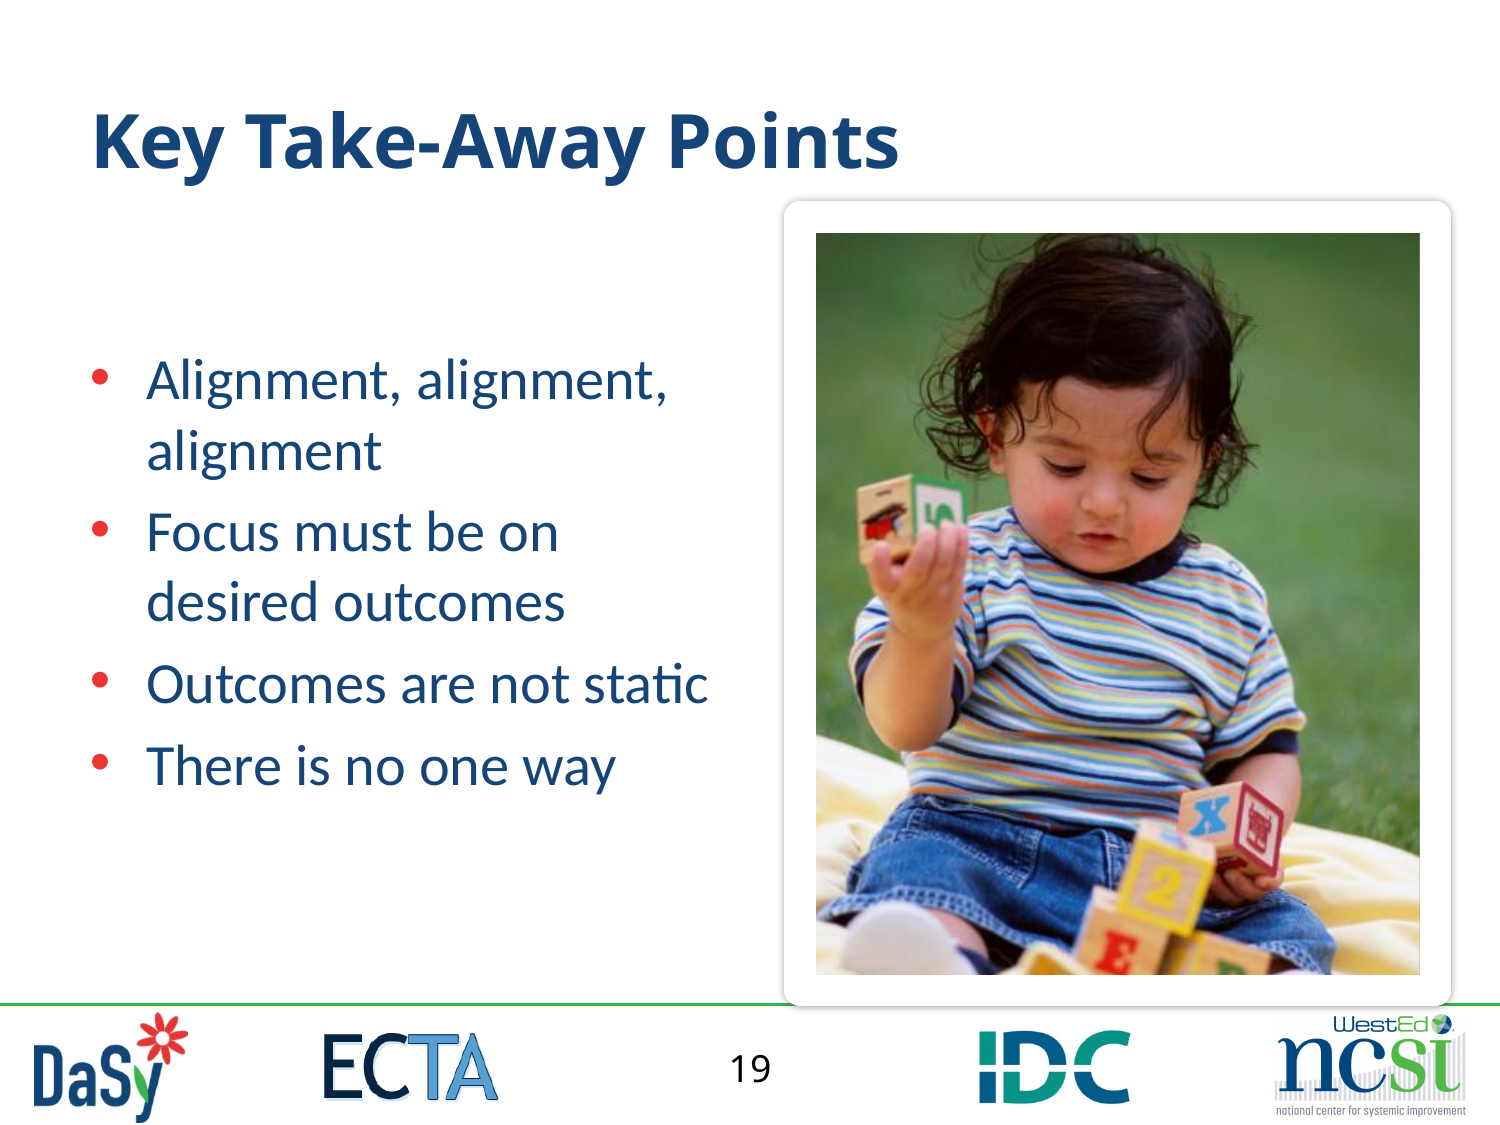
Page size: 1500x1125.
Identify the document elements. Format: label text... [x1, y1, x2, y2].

picture [34, 1012, 188, 1123]
picture [1275, 1014, 1469, 1117]
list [815, 232, 1420, 976]
title Key Take-Away Points [75, 45, 1425, 233]
picture [324, 1033, 500, 1102]
picture [973, 1026, 1138, 1109]
slide_number 19 [575, 1038, 925, 1098]
list Alignment, alignment, alignment Focus must be on desired outcomes Outcomes are not static There is no one way [75, 262, 738, 1005]
